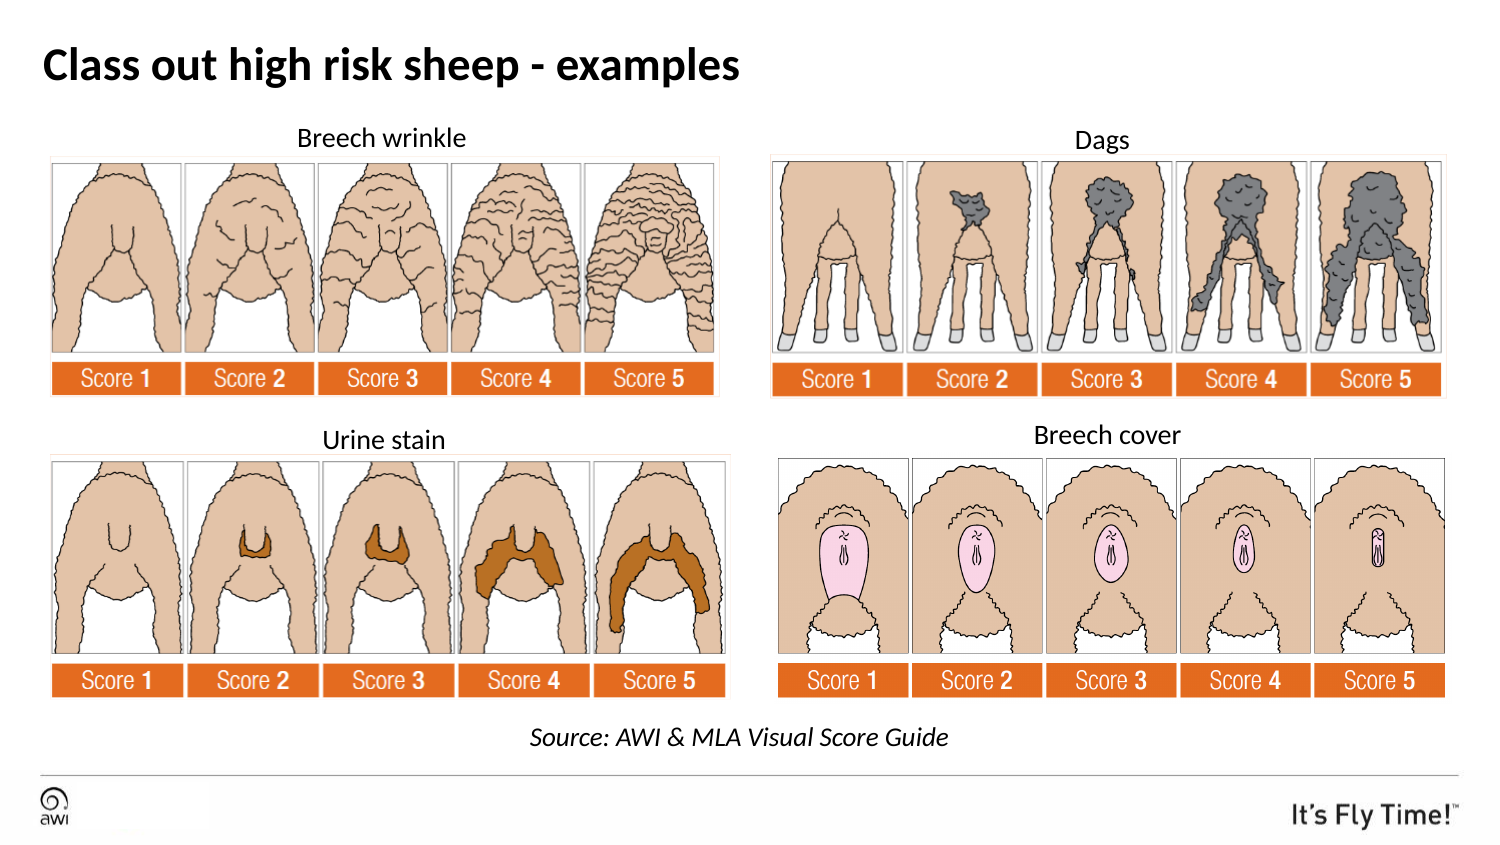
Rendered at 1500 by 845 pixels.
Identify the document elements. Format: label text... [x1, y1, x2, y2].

text_box Source: AWI & MLA Visual Score Guide [32, 713, 1446, 772]
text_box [774, 410, 1452, 704]
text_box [34, 114, 728, 400]
picture [0, 770, 1500, 845]
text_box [762, 115, 1452, 404]
title Class out high risk sheep - examples [28, 0, 1322, 133]
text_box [34, 415, 738, 706]
